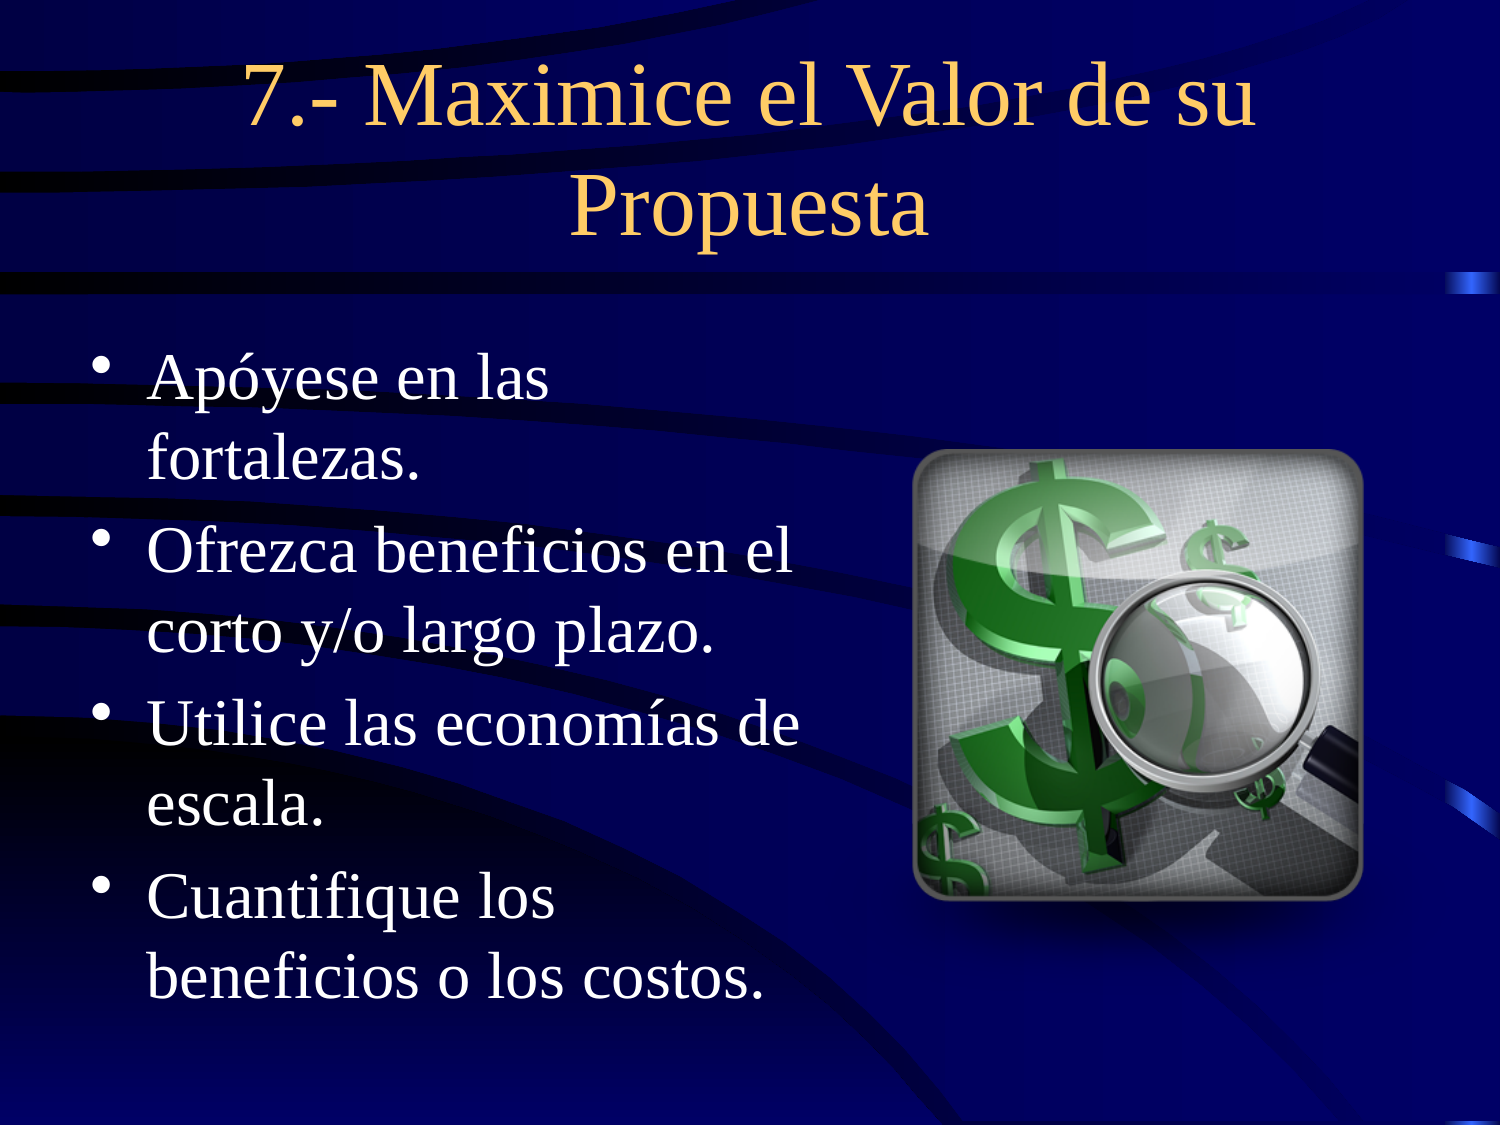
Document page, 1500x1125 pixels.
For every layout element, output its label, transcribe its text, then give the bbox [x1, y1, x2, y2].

title 7.- Maximice el Valor de su Propuesta [112, 49, 1388, 238]
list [824, 449, 1451, 995]
list Apóyese en las fortalezas. Ofrezca beneficios en el corto y/o largo plazo. Utilice las economías de escala. Cuantifique los beneficios o los costos. [74, 324, 826, 1036]
